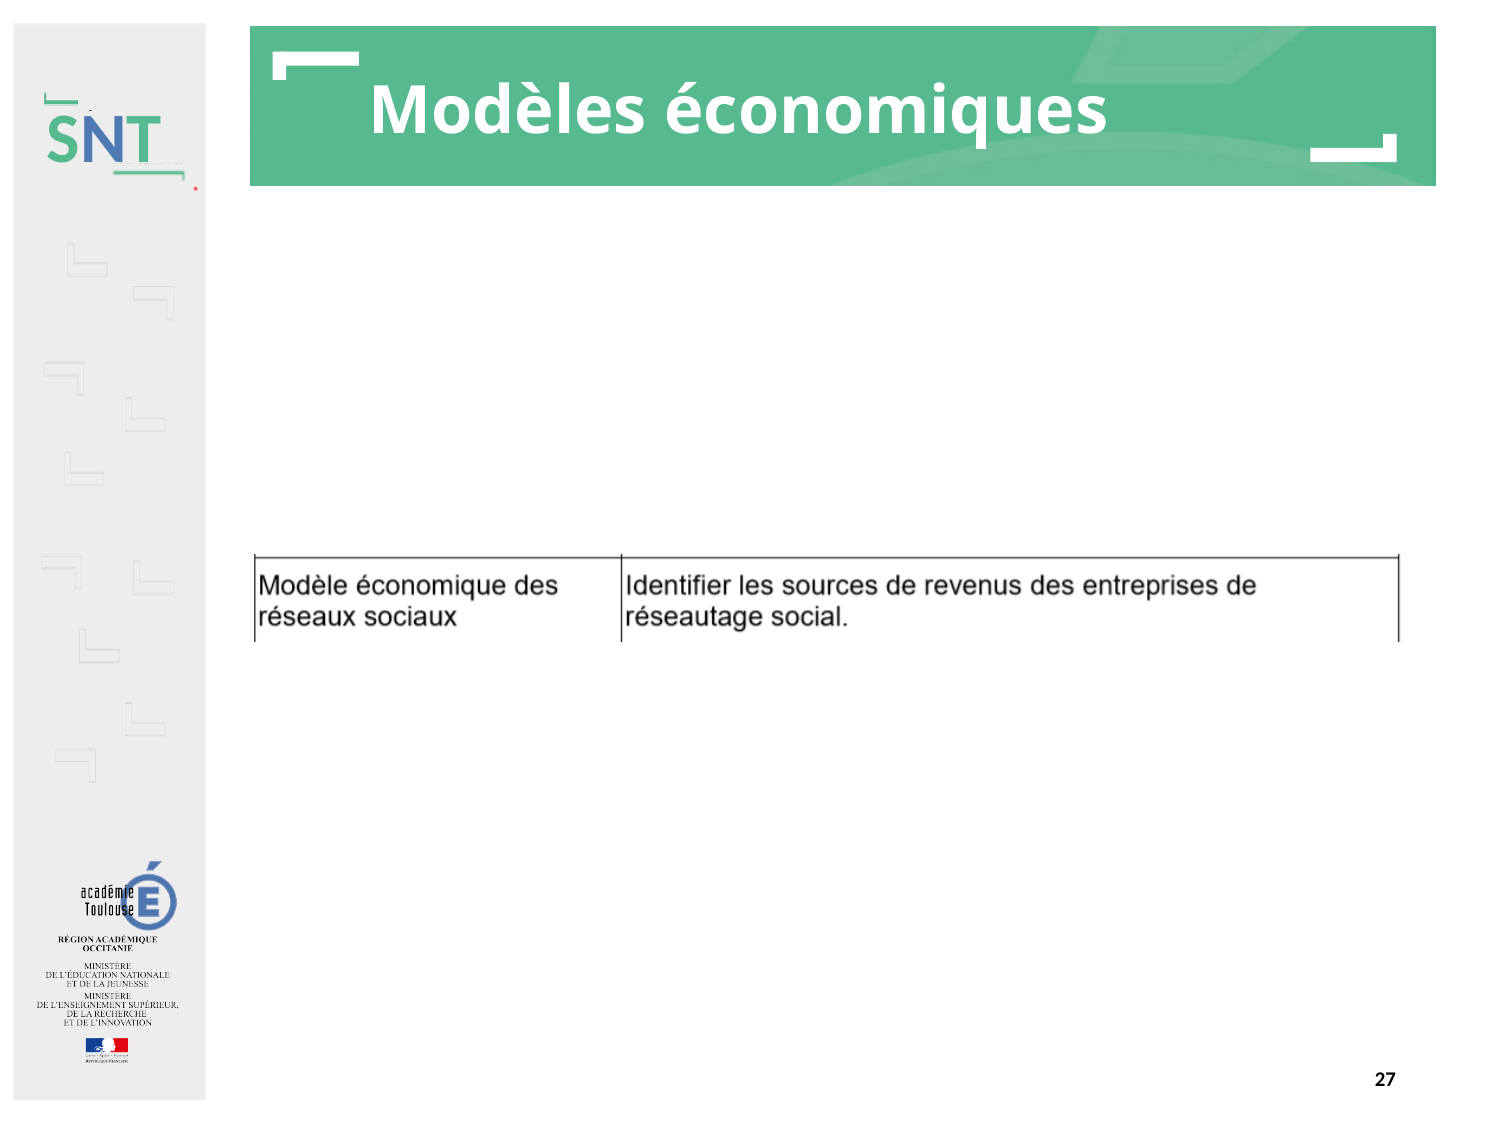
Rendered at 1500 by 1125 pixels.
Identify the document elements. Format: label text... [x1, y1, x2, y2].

picture [250, 26, 1436, 186]
title Modèles économiques [353, 59, 1320, 163]
slide_number 27 [1353, 1048, 1411, 1109]
picture [0, 0, 215, 1125]
picture [246, 553, 1412, 642]
